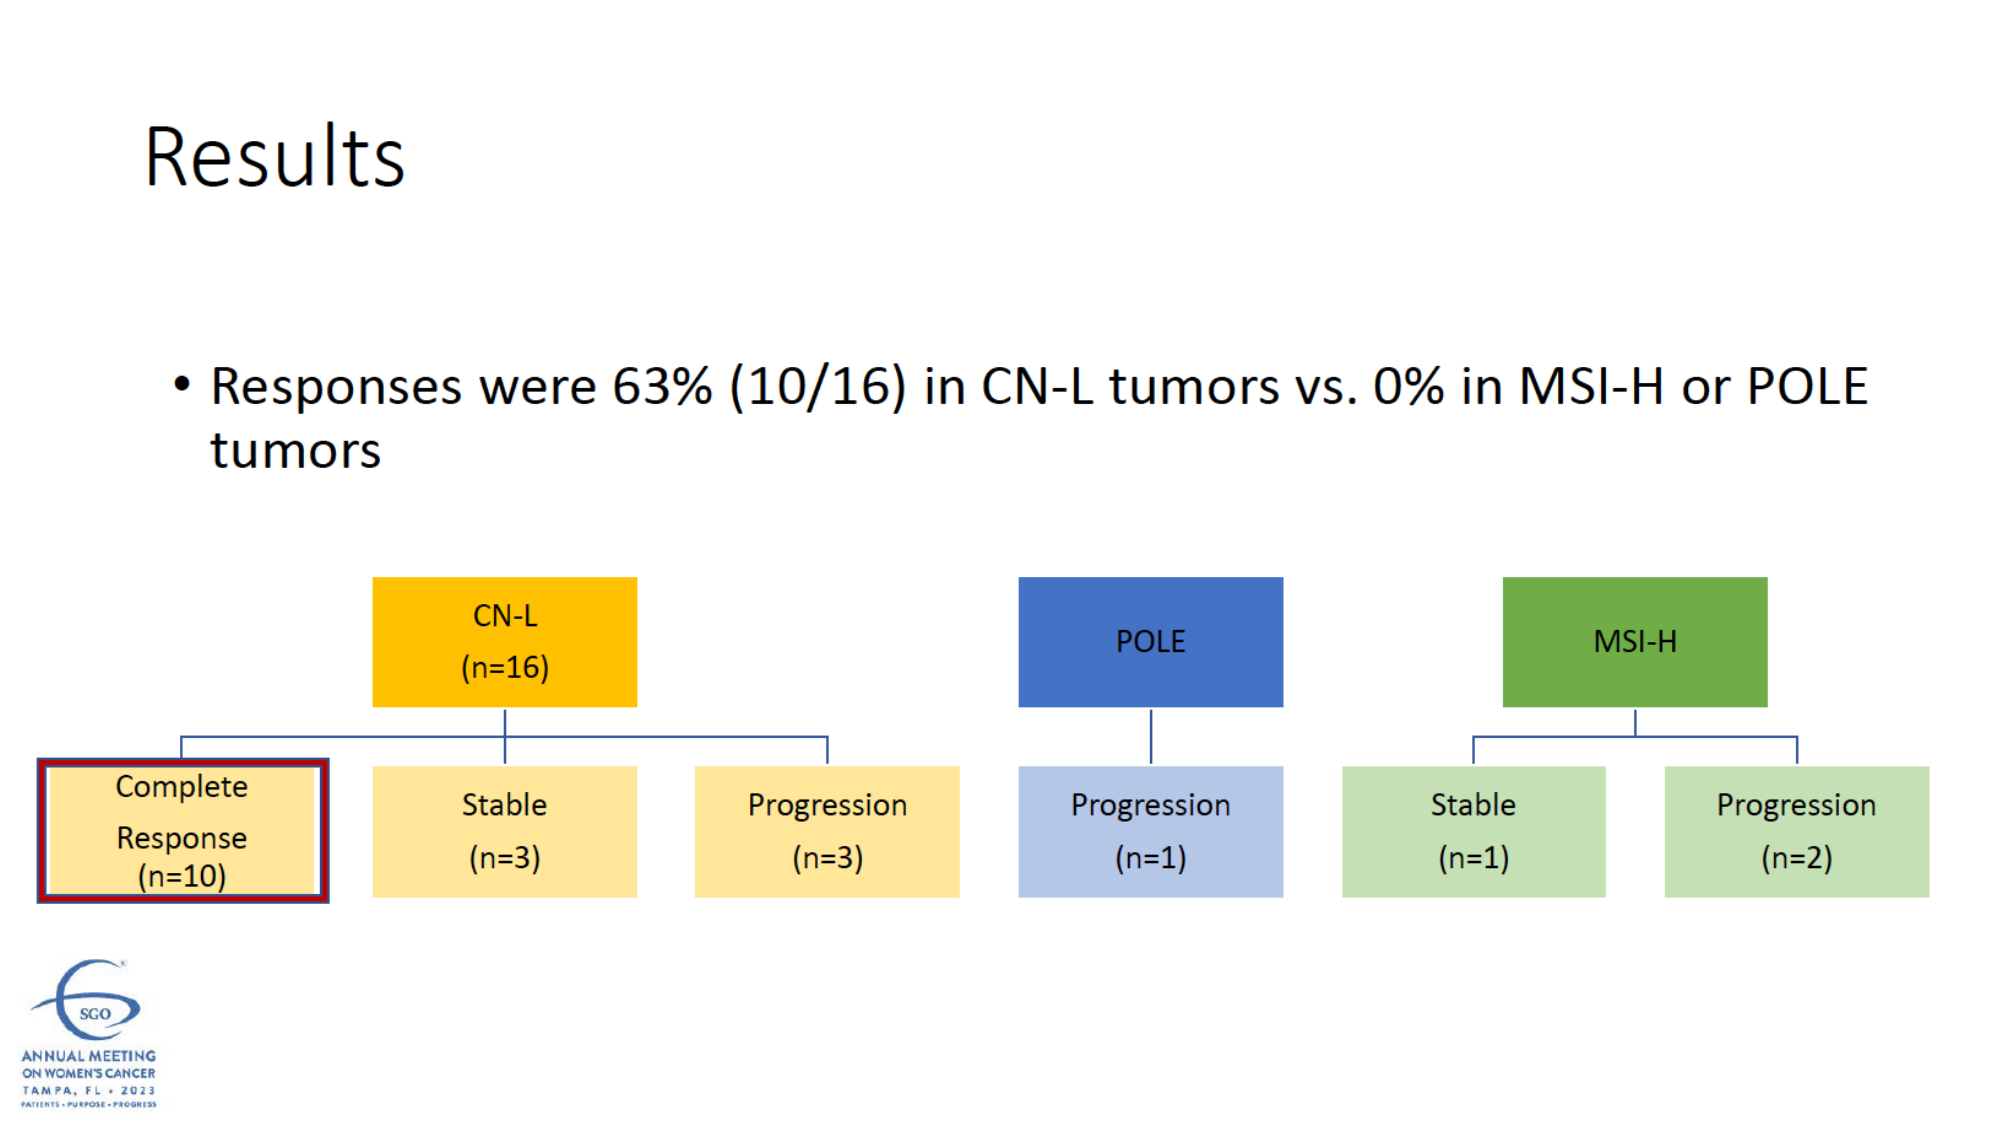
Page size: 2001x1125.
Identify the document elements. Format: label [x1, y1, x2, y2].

list [0, 0, 2000, 1125]
